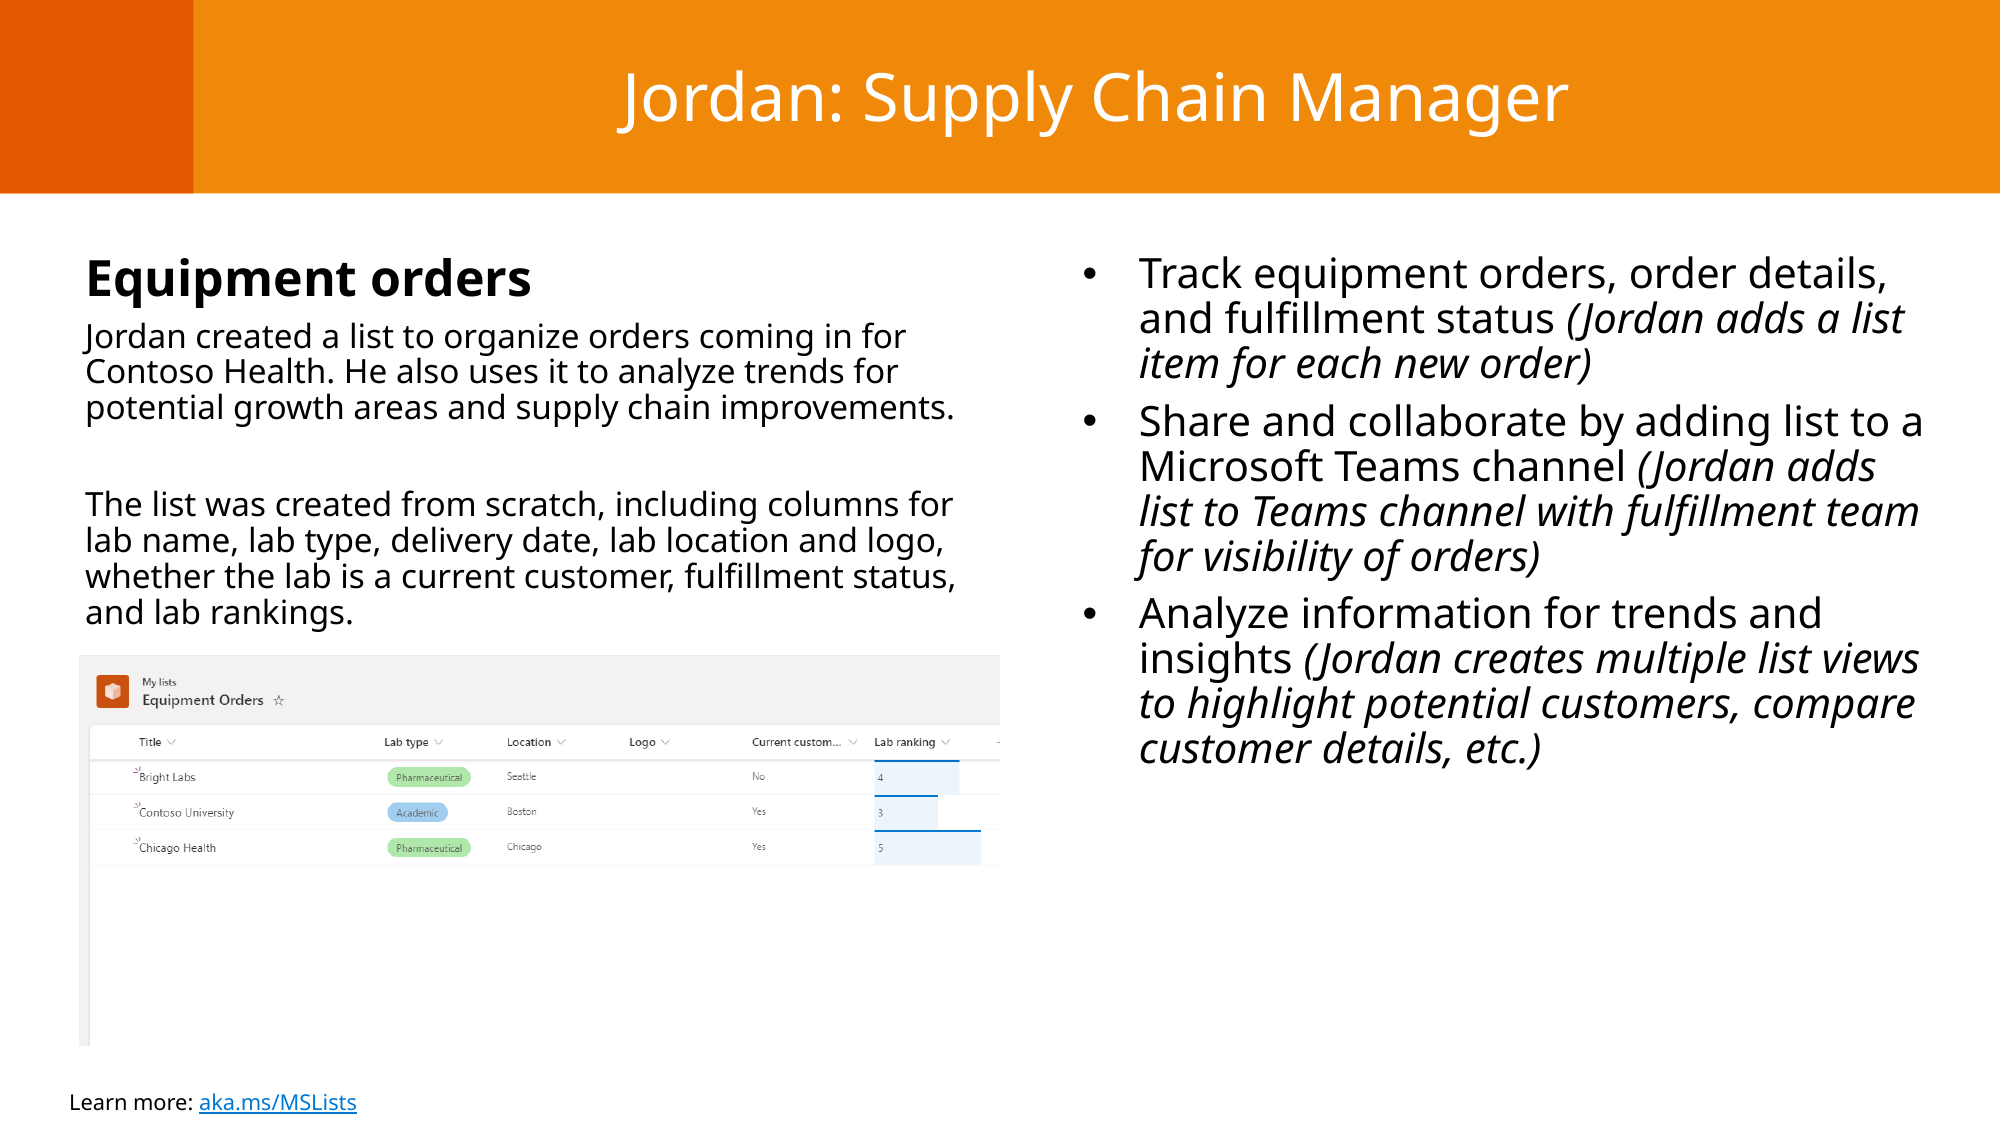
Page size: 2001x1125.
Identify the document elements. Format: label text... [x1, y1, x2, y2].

picture [79, 650, 1001, 1047]
text_box Equipment orders Jordan created a list to organize orders coming in for Contoso Health. He also uses it to analyze trends for potential growth areas and supply chain improvements. The list was created from scratch, including columns for lab name, lab type, delivery date, lab location and logo, whether the lab is a current customer, fulfillment status, and lab rankings. [55, 228, 1011, 656]
title Jordan: Supply Chain Manager [193, 37, 2000, 159]
text_box Track equipment orders, order details, and fulfillment status (Jordan adds a list item for each new order) Share and collaborate by adding list to a Microsoft Teams channel (Jordan adds list to Teams channel with fulfillment team for visibility of orders) Analyze information for trends and insights (Jordan creates multiple list views to highlight potential customers, compare customer details, etc.) [1052, 228, 1966, 855]
